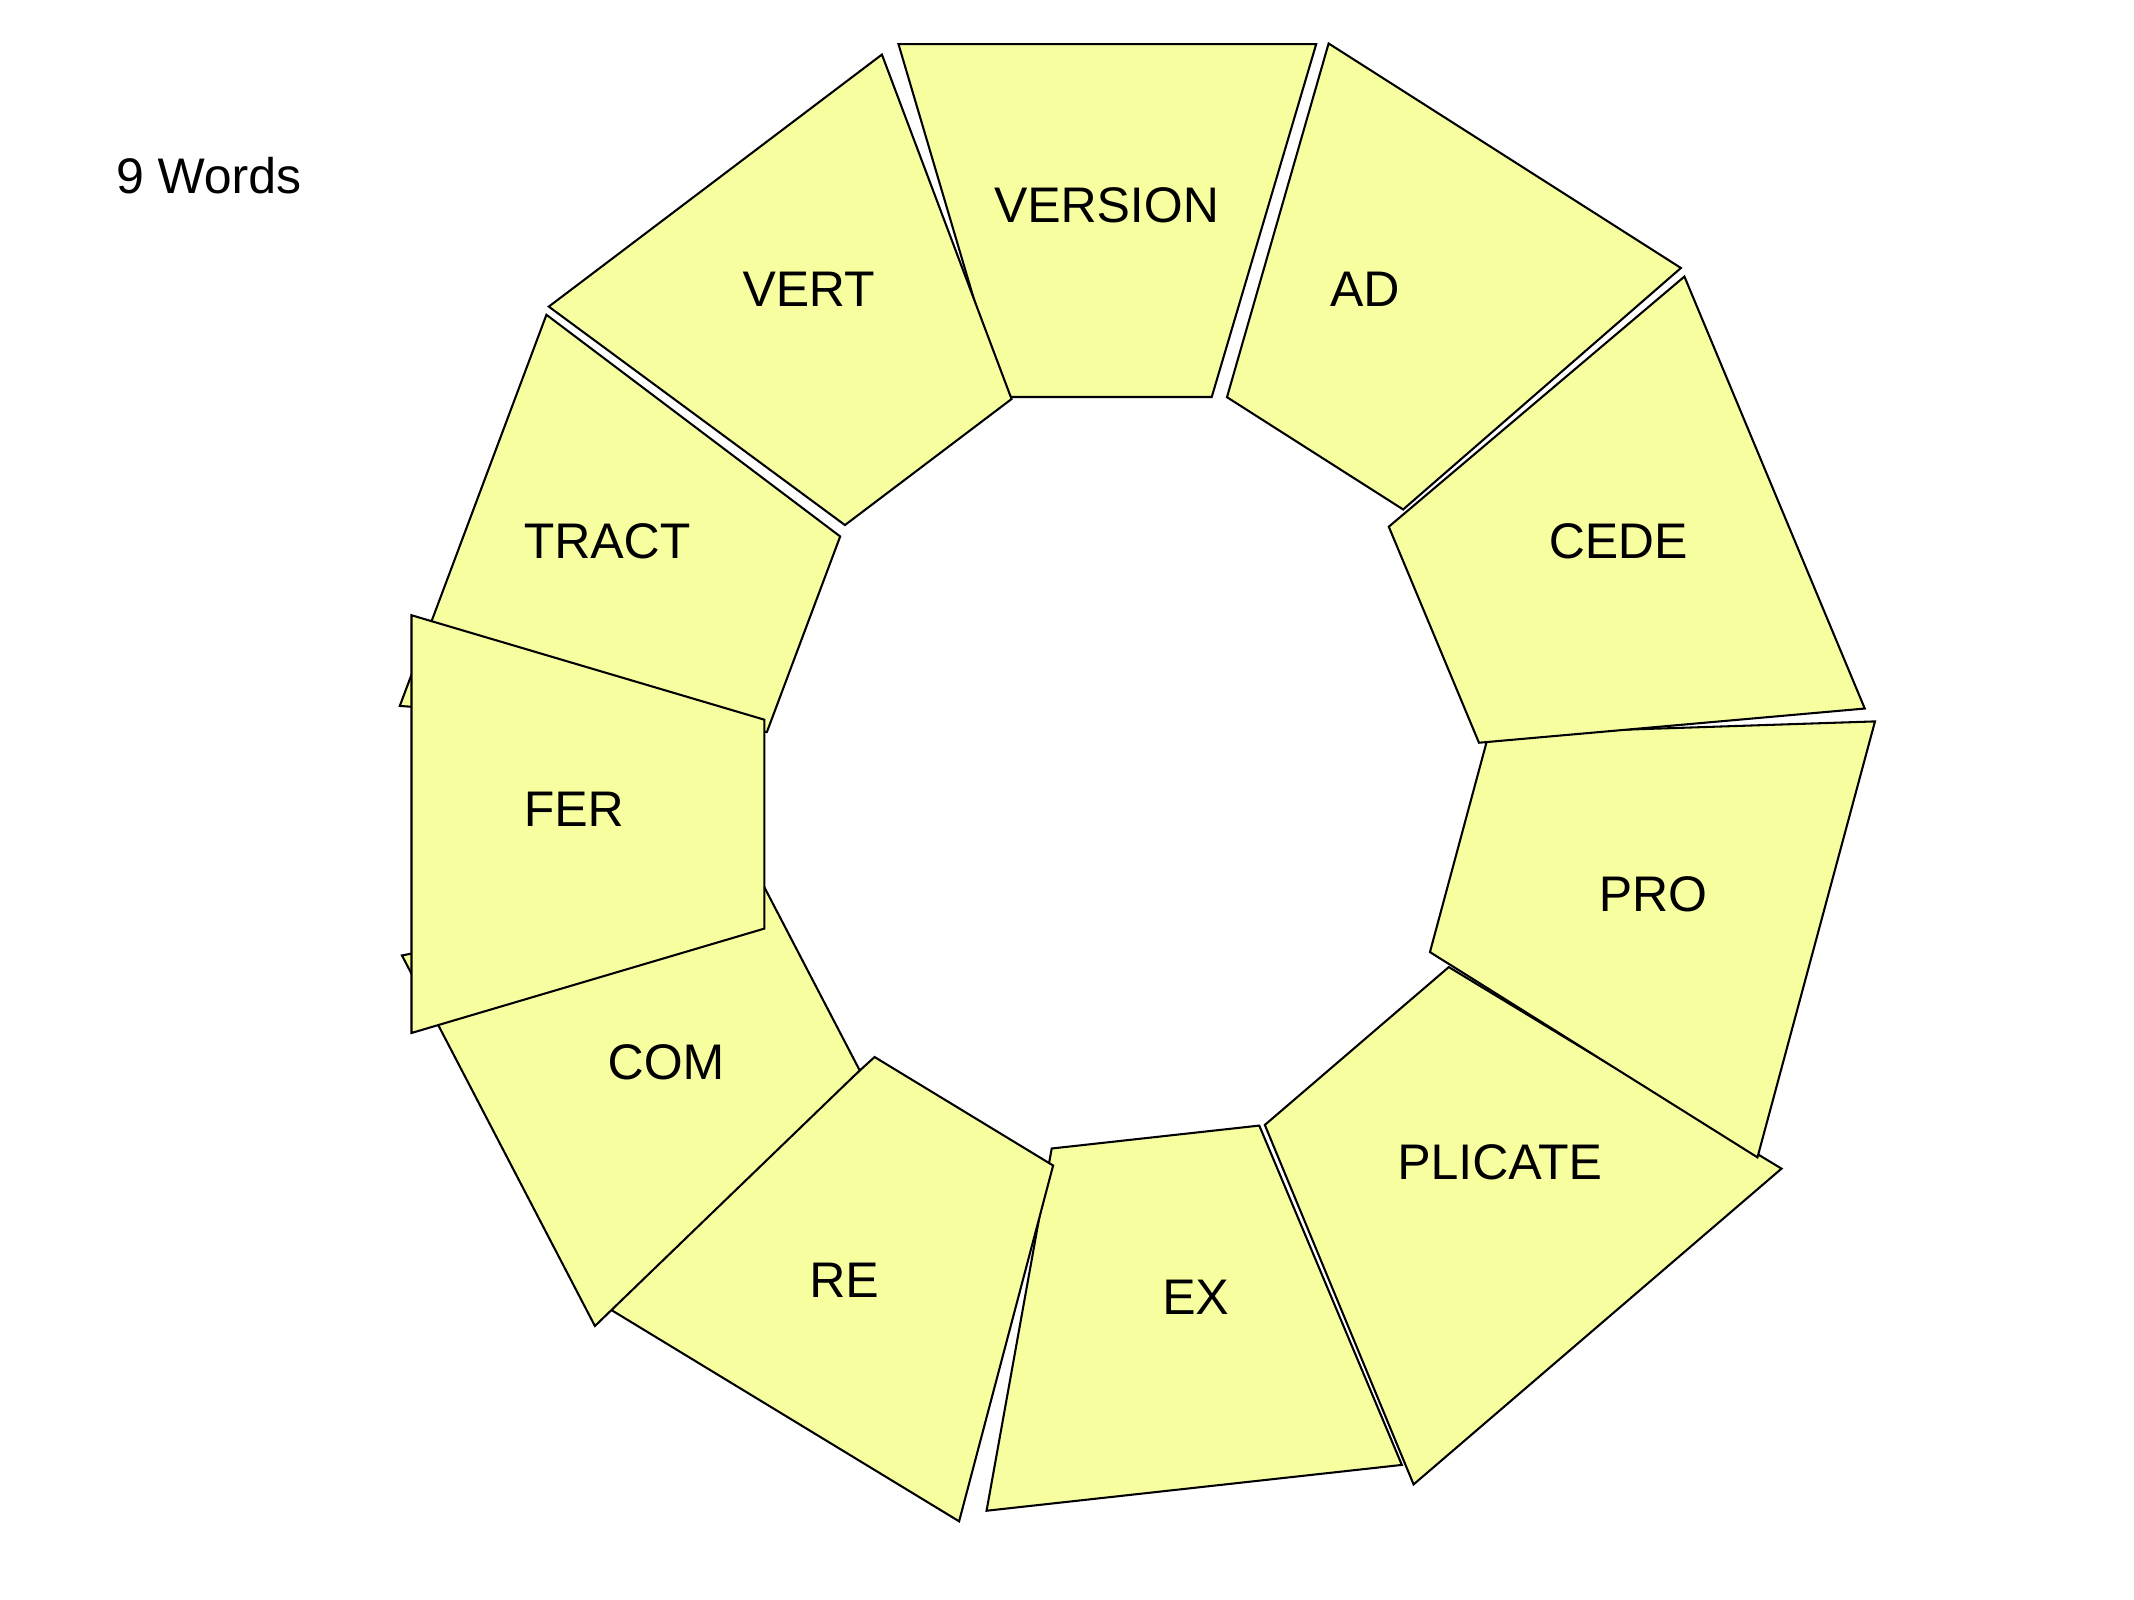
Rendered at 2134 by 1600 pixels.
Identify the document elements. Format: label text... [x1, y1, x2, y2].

text_box [898, 44, 1317, 397]
text_box PRO [1588, 850, 1719, 932]
text_box [1264, 967, 1782, 1485]
text_box COM [597, 1018, 736, 1100]
text_box [411, 615, 765, 1033]
text_box VERT [731, 245, 886, 327]
text_box RE [798, 1236, 890, 1318]
text_box [401, 953, 411, 973]
text_box TRACT [513, 497, 702, 580]
text_box CEDE [1538, 497, 1699, 580]
text_box 9 Words [105, 132, 313, 214]
text_box [438, 888, 860, 1327]
text_box EX [1151, 1253, 1240, 1335]
text_box [1226, 43, 1681, 510]
text_box FER [513, 766, 635, 848]
text_box [399, 676, 411, 707]
text_box PLICATE [1386, 1119, 1613, 1201]
text_box AD [1319, 245, 1411, 327]
text_box [548, 54, 1012, 526]
text_box [431, 314, 841, 733]
text_box VERSION [983, 161, 1230, 243]
text_box [612, 1057, 1054, 1522]
text_box [986, 1125, 1402, 1511]
text_box [1388, 276, 1865, 743]
text_box [1429, 721, 1876, 1158]
